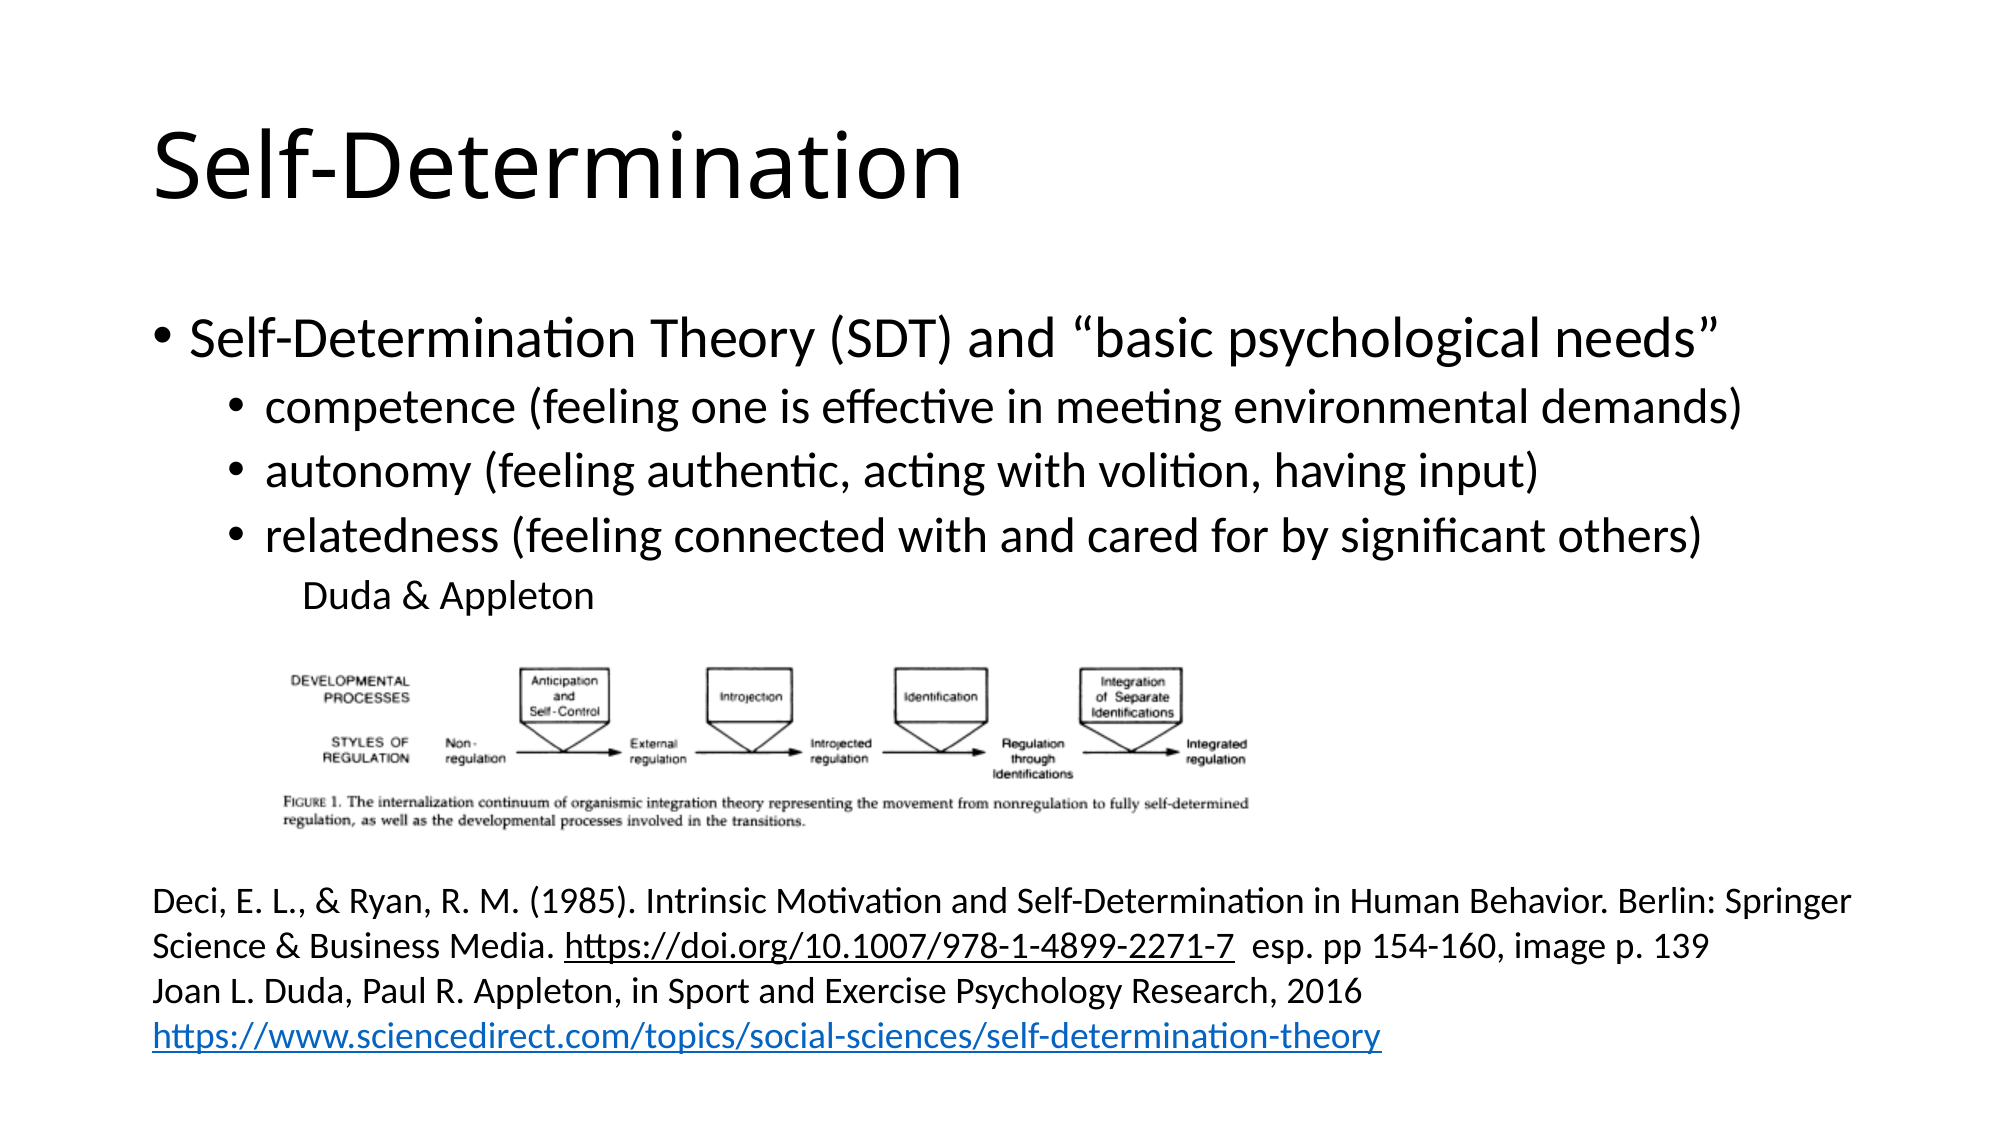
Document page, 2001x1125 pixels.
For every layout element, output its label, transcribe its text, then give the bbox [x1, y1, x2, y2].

picture [246, 239, 1261, 1125]
text_box Deci, E. L., & Ryan, R. M. (1985). Intrinsic Motivation and Self-Determination in Human Behavior. Berlin: Springer Science & Business Media. https://doi.org/10.1007/978-1-4899-2271-7 esp. pp 154-160, image p. 139 Joan L. Duda, Paul R. Appleton, in Sport and Exercise Psychology Research, 2016 https://www.sciencedirect.com/topics/social-sciences/self-determination-theory [875, 868, 1945, 1109]
text_box Deci, E. L., & Ryan, R. M. (1985). Intrinsic Motivation and Self-Determination in Human Behavior. Berlin: Springer Science & Business Media. https://doi.org/10.1007/978-1-4899-2271-7 esp. pp 154-160, image p. 139 Joan L. Duda, Paul R. Appleton, in Sport and Exercise Psychology Research, 2016 https://www.sciencedirect.com/topics/social-sciences/self-determination-theory [137, 868, 632, 1109]
title Self-Determination [137, 59, 1863, 278]
list Self-Determination Theory (SDT) and “basic psychological needs” competence (feeling one is effective in meeting environmental demands) autonomy (feeling authentic, acting with volition, having input) relatedness (feeling connected with and cared for by significant others) Duda & Appleton [137, 299, 632, 868]
list Self-Determination Theory (SDT) and “basic psychological needs” competence (feeling one is effective in meeting environmental demands) autonomy (feeling authentic, acting with volition, having input) relatedness (feeling connected with and cared for by significant others) Duda & Appleton [875, 299, 1863, 868]
